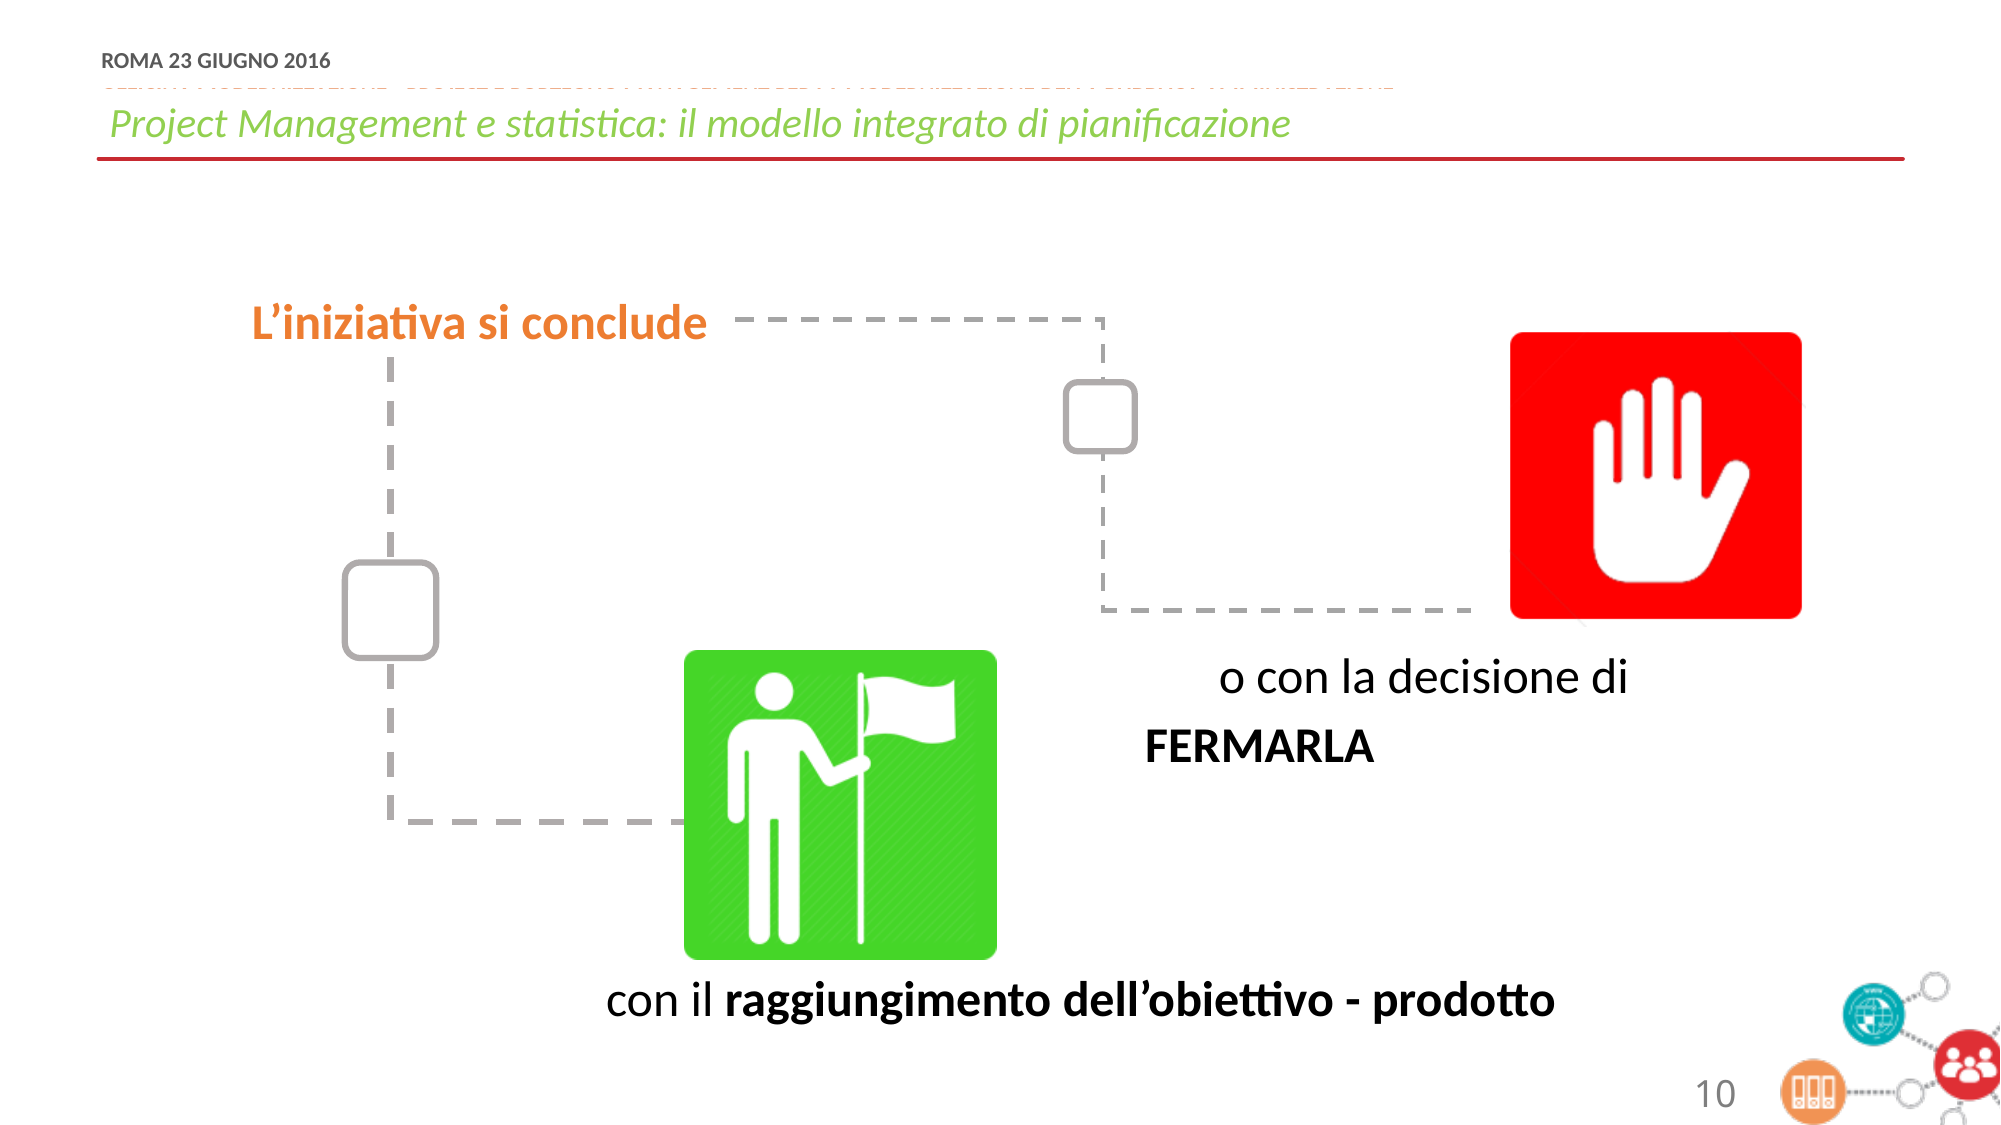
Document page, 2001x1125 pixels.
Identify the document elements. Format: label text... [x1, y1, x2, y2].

slide_number 10 [1633, 1062, 1752, 1116]
text_box Project Management e statistica: il modello integrato di pianificazione [94, 88, 1446, 154]
picture [684, 650, 997, 960]
picture [1509, 330, 1806, 627]
text_box o con la decisione di FERMARLA [1130, 626, 1812, 711]
text_box con il raggiungimento dell’obiettivo - prodotto [591, 959, 1583, 1035]
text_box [344, 378, 685, 822]
text_box L’iniziativa si conclude [45, 282, 736, 358]
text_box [735, 330, 1471, 611]
